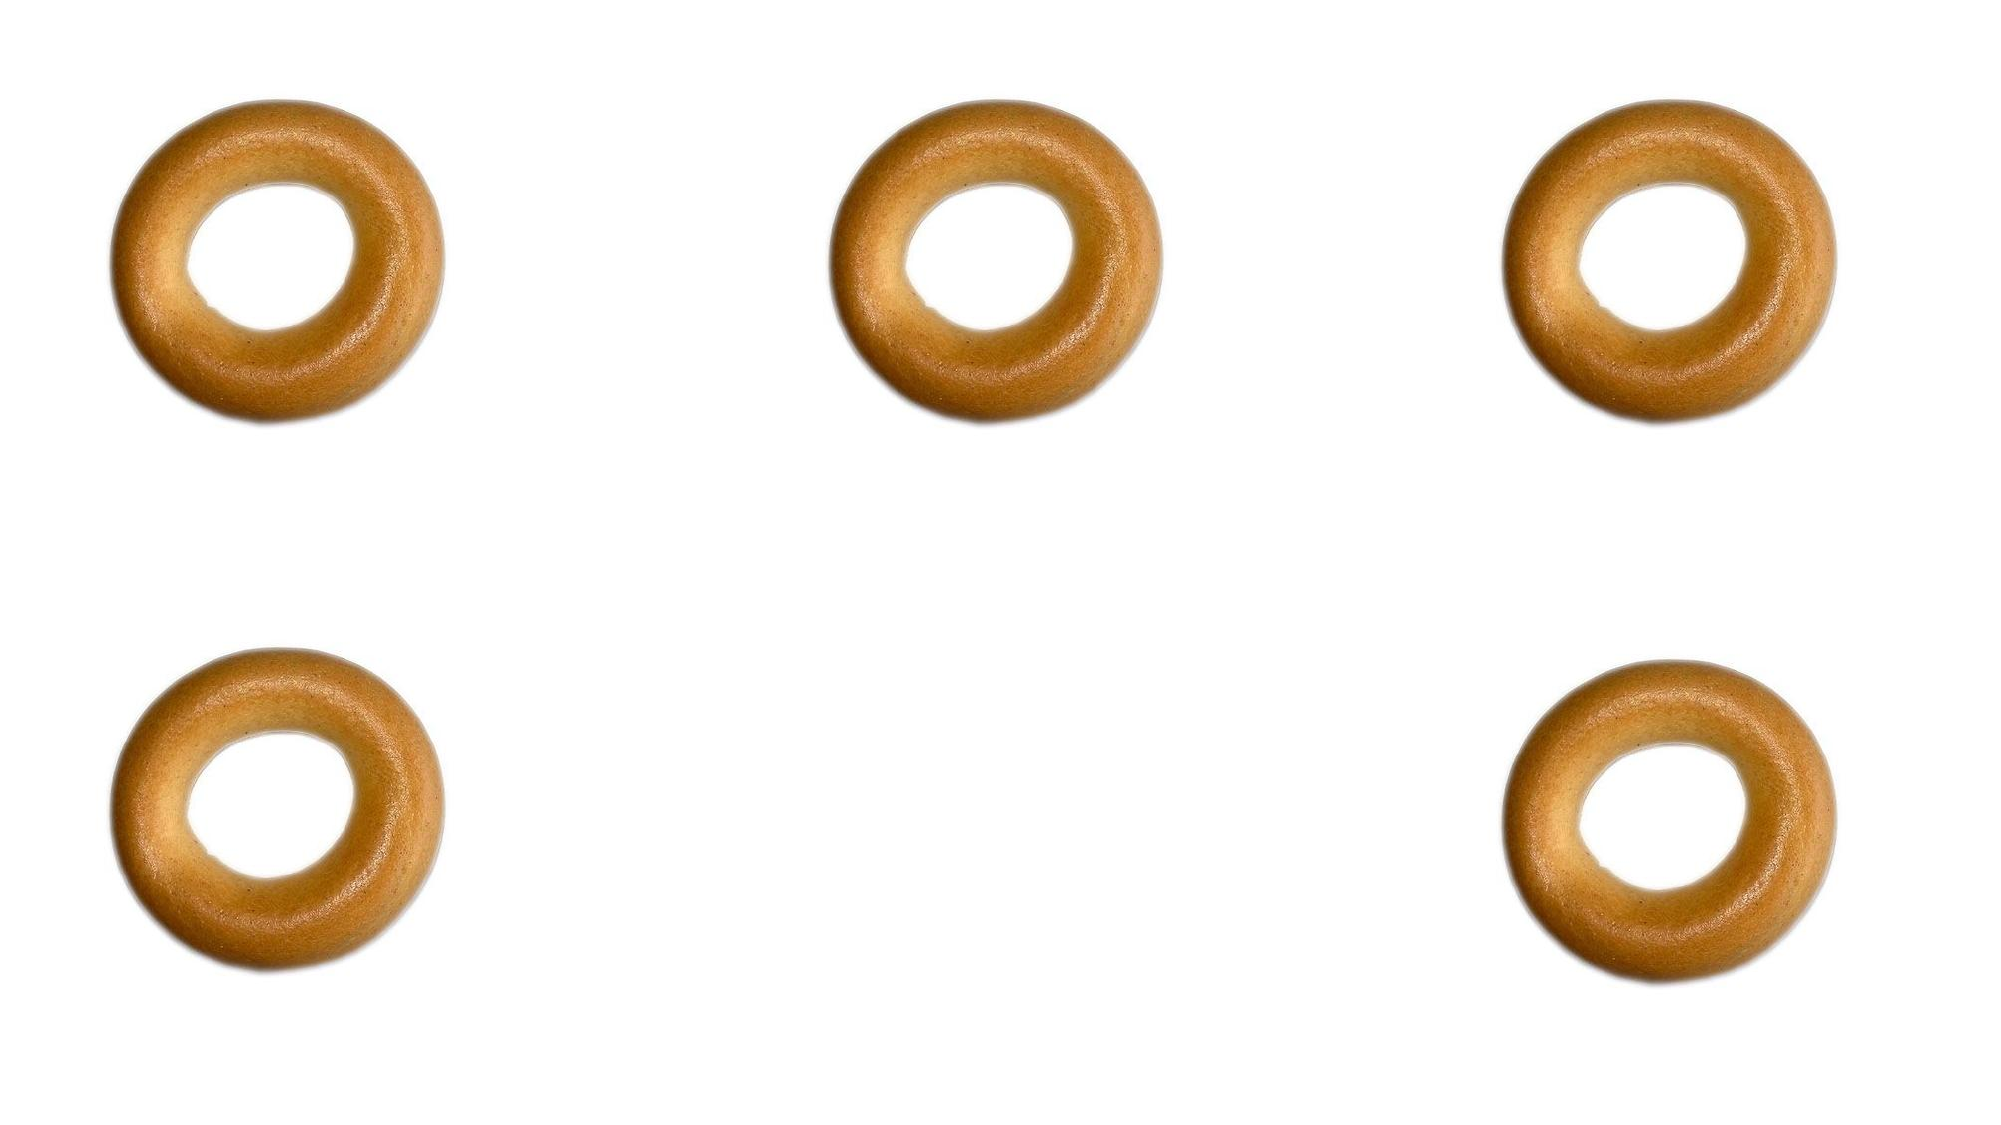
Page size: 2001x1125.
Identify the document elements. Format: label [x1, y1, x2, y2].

picture [799, 62, 1196, 459]
list [80, 62, 477, 459]
picture [1472, 62, 1869, 459]
picture [80, 610, 477, 1007]
picture [1472, 622, 1869, 1019]
